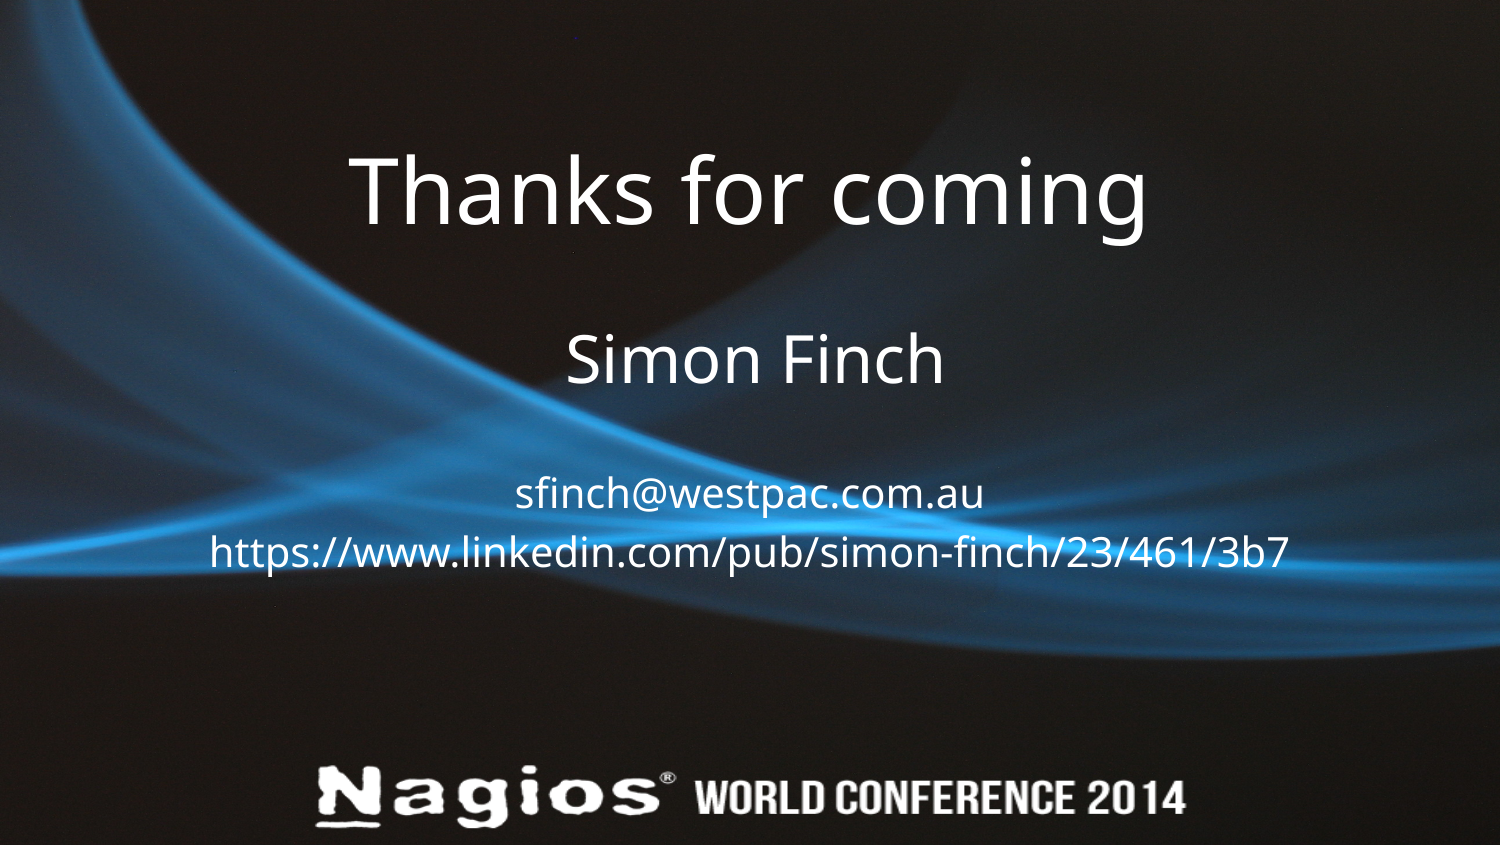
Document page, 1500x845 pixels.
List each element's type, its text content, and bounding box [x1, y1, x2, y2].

list sfinch@westpac.com.au https://www.linkedin.com/pub/simon-finch/23/461/3b7 [162, 459, 1338, 623]
subtitle Simon Finch [225, 309, 1288, 423]
picture [0, 0, 1500, 845]
title Thanks for coming [50, 93, 1450, 282]
